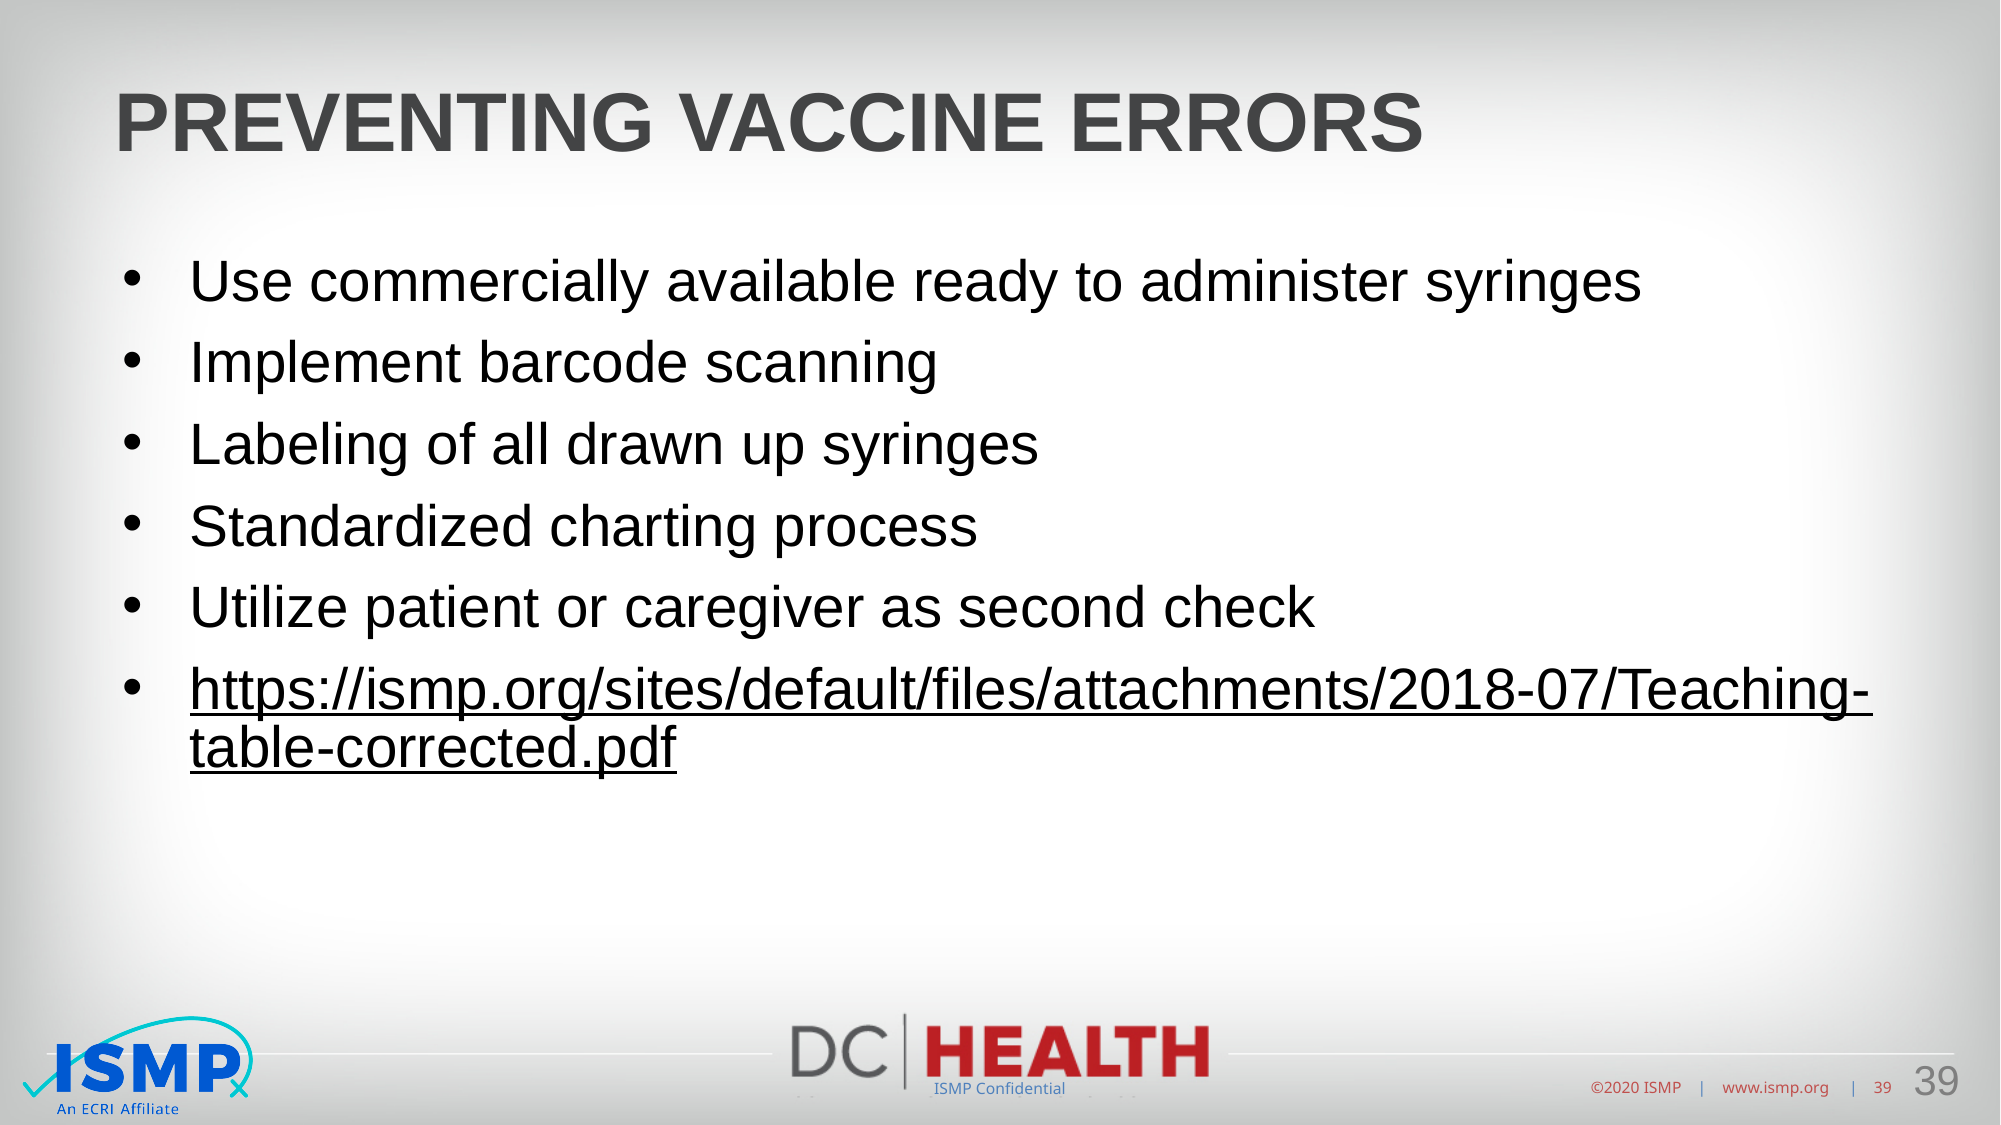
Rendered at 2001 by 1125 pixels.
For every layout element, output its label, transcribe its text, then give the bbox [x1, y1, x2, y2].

picture [0, 0, 2001, 1125]
list Use commercially available ready to administer syringes Implement barcode scanning Labeling of all drawn up syringes Standardized charting process Utilize patient or caregiver as second check https://ismp.org/sites/default/files/attachments/2018-07/Teaching-table-corrected.pdf [99, 235, 1900, 1007]
title Preventing Vaccine Errors [99, 60, 1900, 210]
